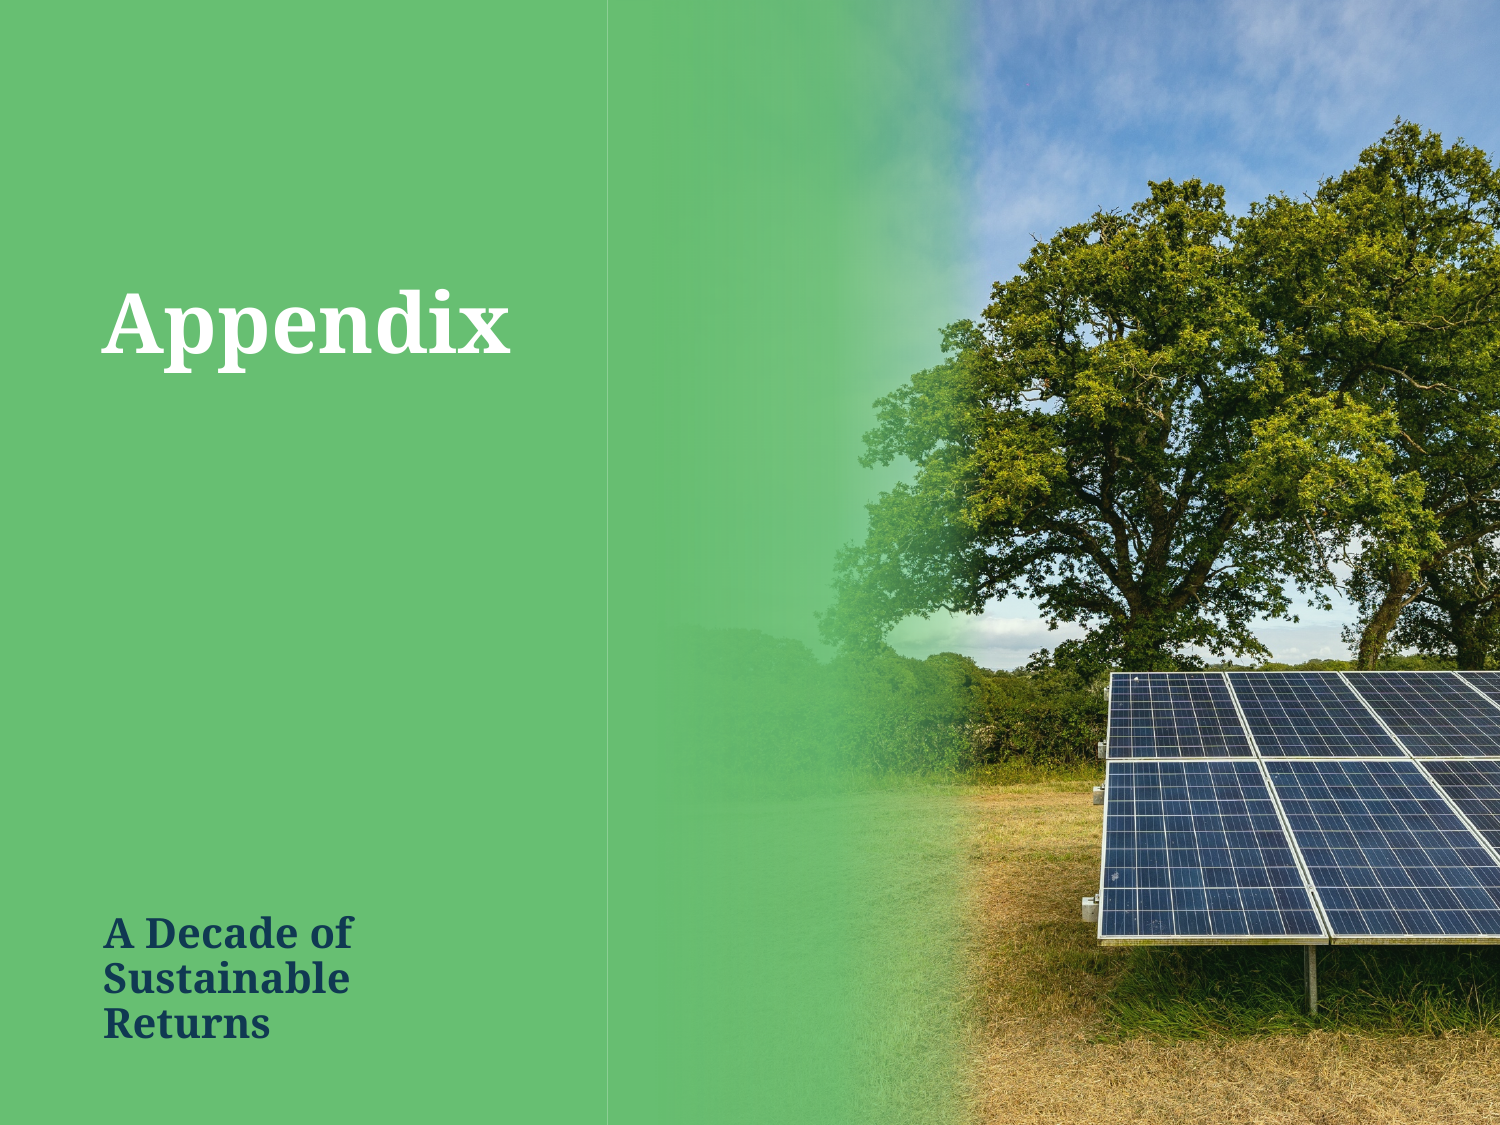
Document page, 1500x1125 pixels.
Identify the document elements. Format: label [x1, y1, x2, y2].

text_box [0, 0, 1500, 1125]
